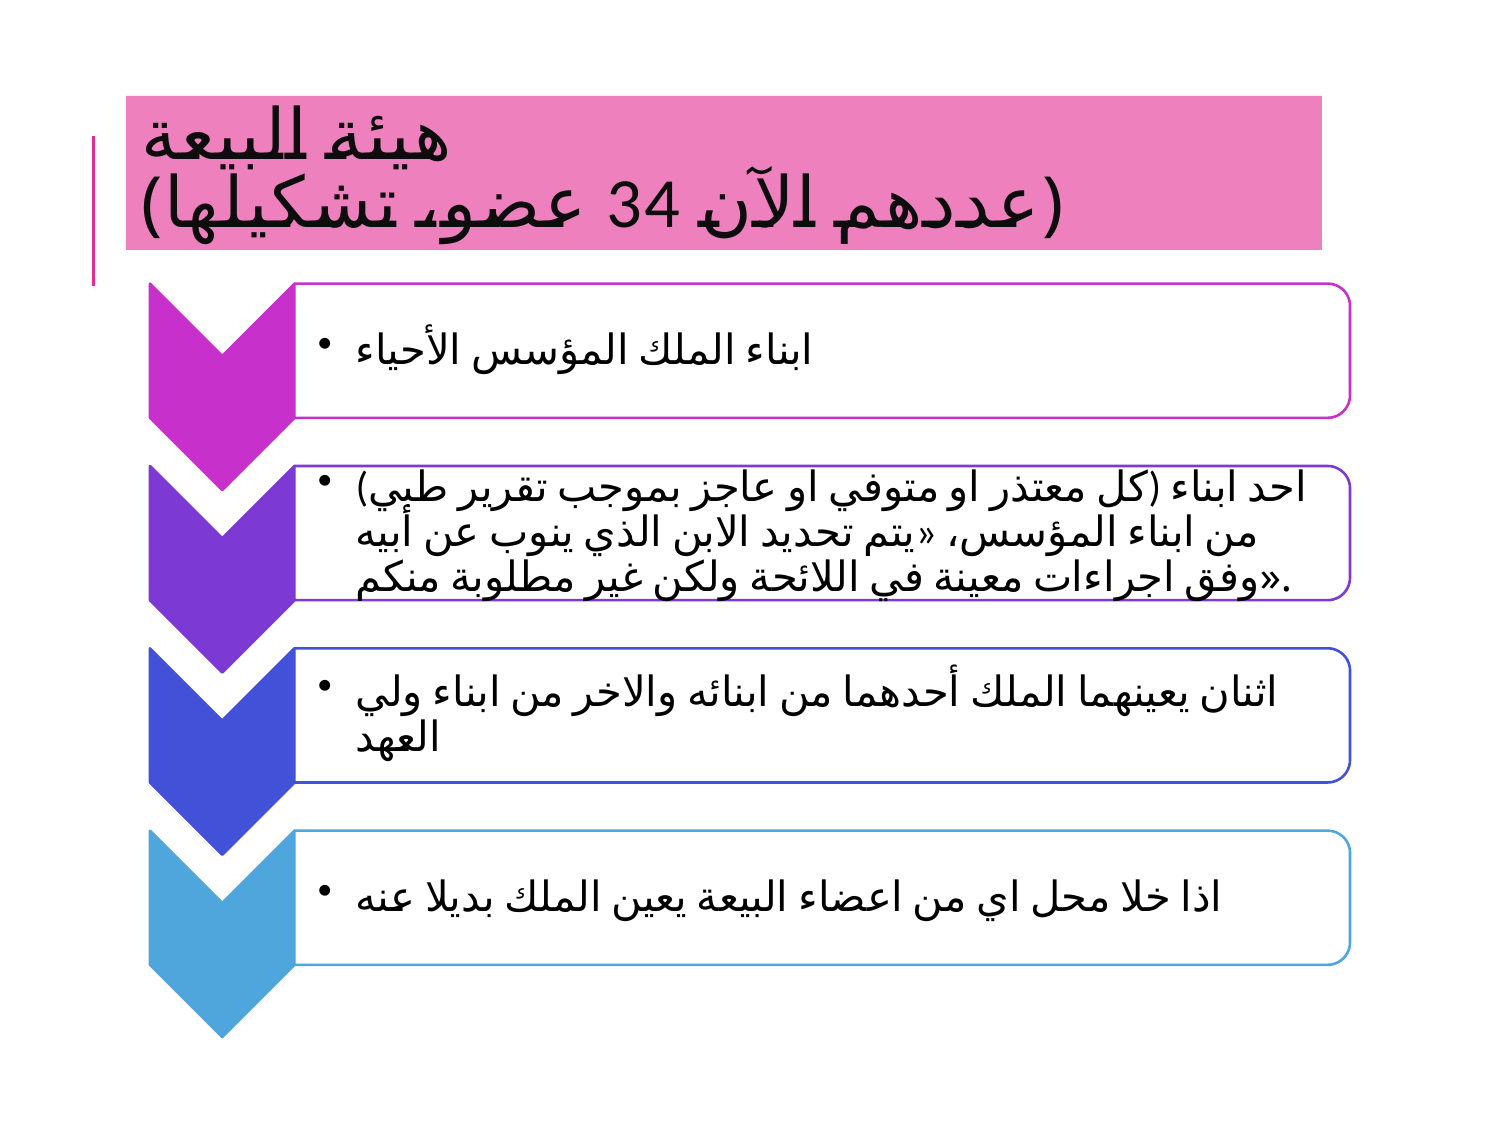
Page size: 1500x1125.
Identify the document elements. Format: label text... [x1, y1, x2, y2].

text_box هيئة البيعة (عددهم الآن 34 عضو، تشكيلها) [125, 95, 1322, 250]
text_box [149, 283, 1351, 1038]
